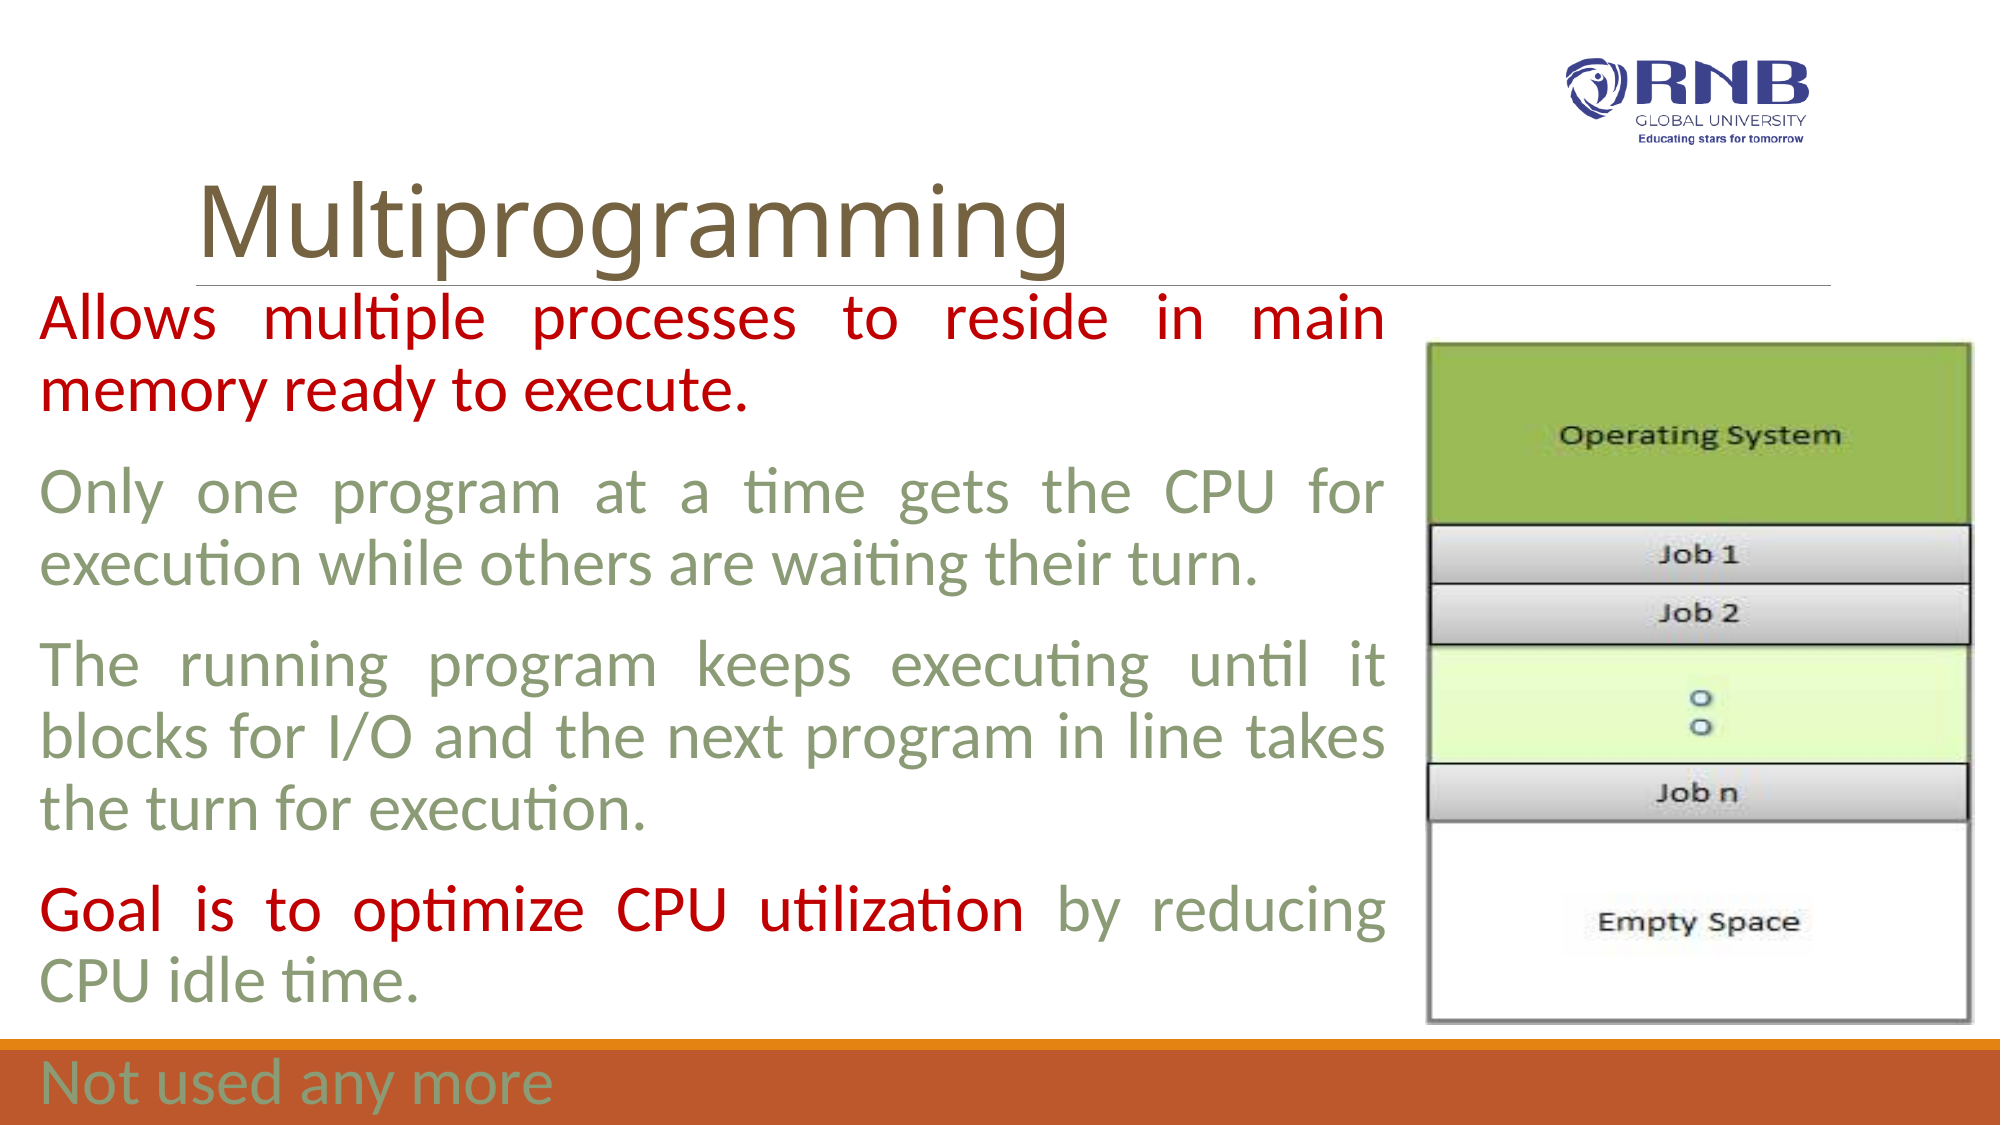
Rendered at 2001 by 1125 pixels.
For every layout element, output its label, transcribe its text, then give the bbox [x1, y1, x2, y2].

title Multiprogramming [180, 47, 1830, 285]
picture [1546, 45, 1863, 162]
list Allows multiple processes to reside in main memory ready to execute. Only one program at a time gets the CPU for execution while others are waiting their turn. The running program keeps executing until it blocks for I/O and the next program in line takes the turn for execution. Goal is to optimize CPU utilization by reducing CPU idle time. Not used any more [24, 275, 1388, 1125]
picture [1424, 336, 1976, 1026]
